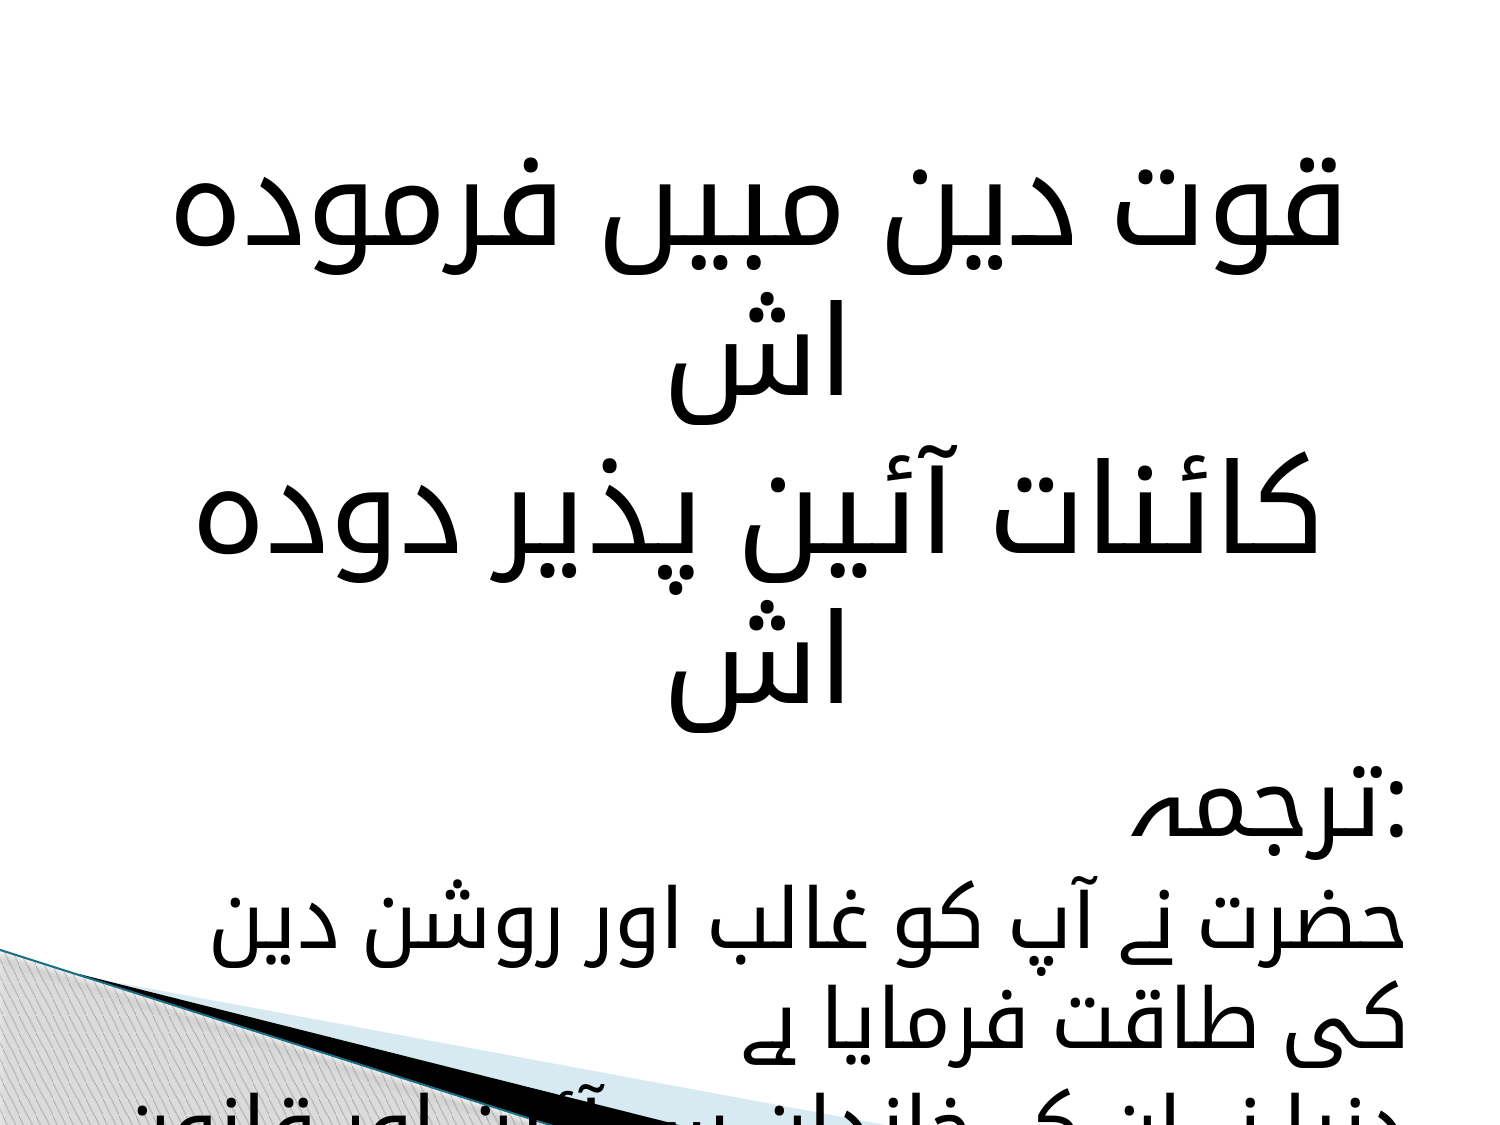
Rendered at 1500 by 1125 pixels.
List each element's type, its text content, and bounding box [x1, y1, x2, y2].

list قوت دین مبیں فرمودہ اش کائنات آئین پذیر دودہ اش ترجمہ: حضرت نے آپ کو غالب اور روشن دین کی طاقت فرمایا ہے دنیا نے ان کے خاندان سے آئین اور قانون حاصل کیا ہے۔ [75, 112, 1425, 986]
